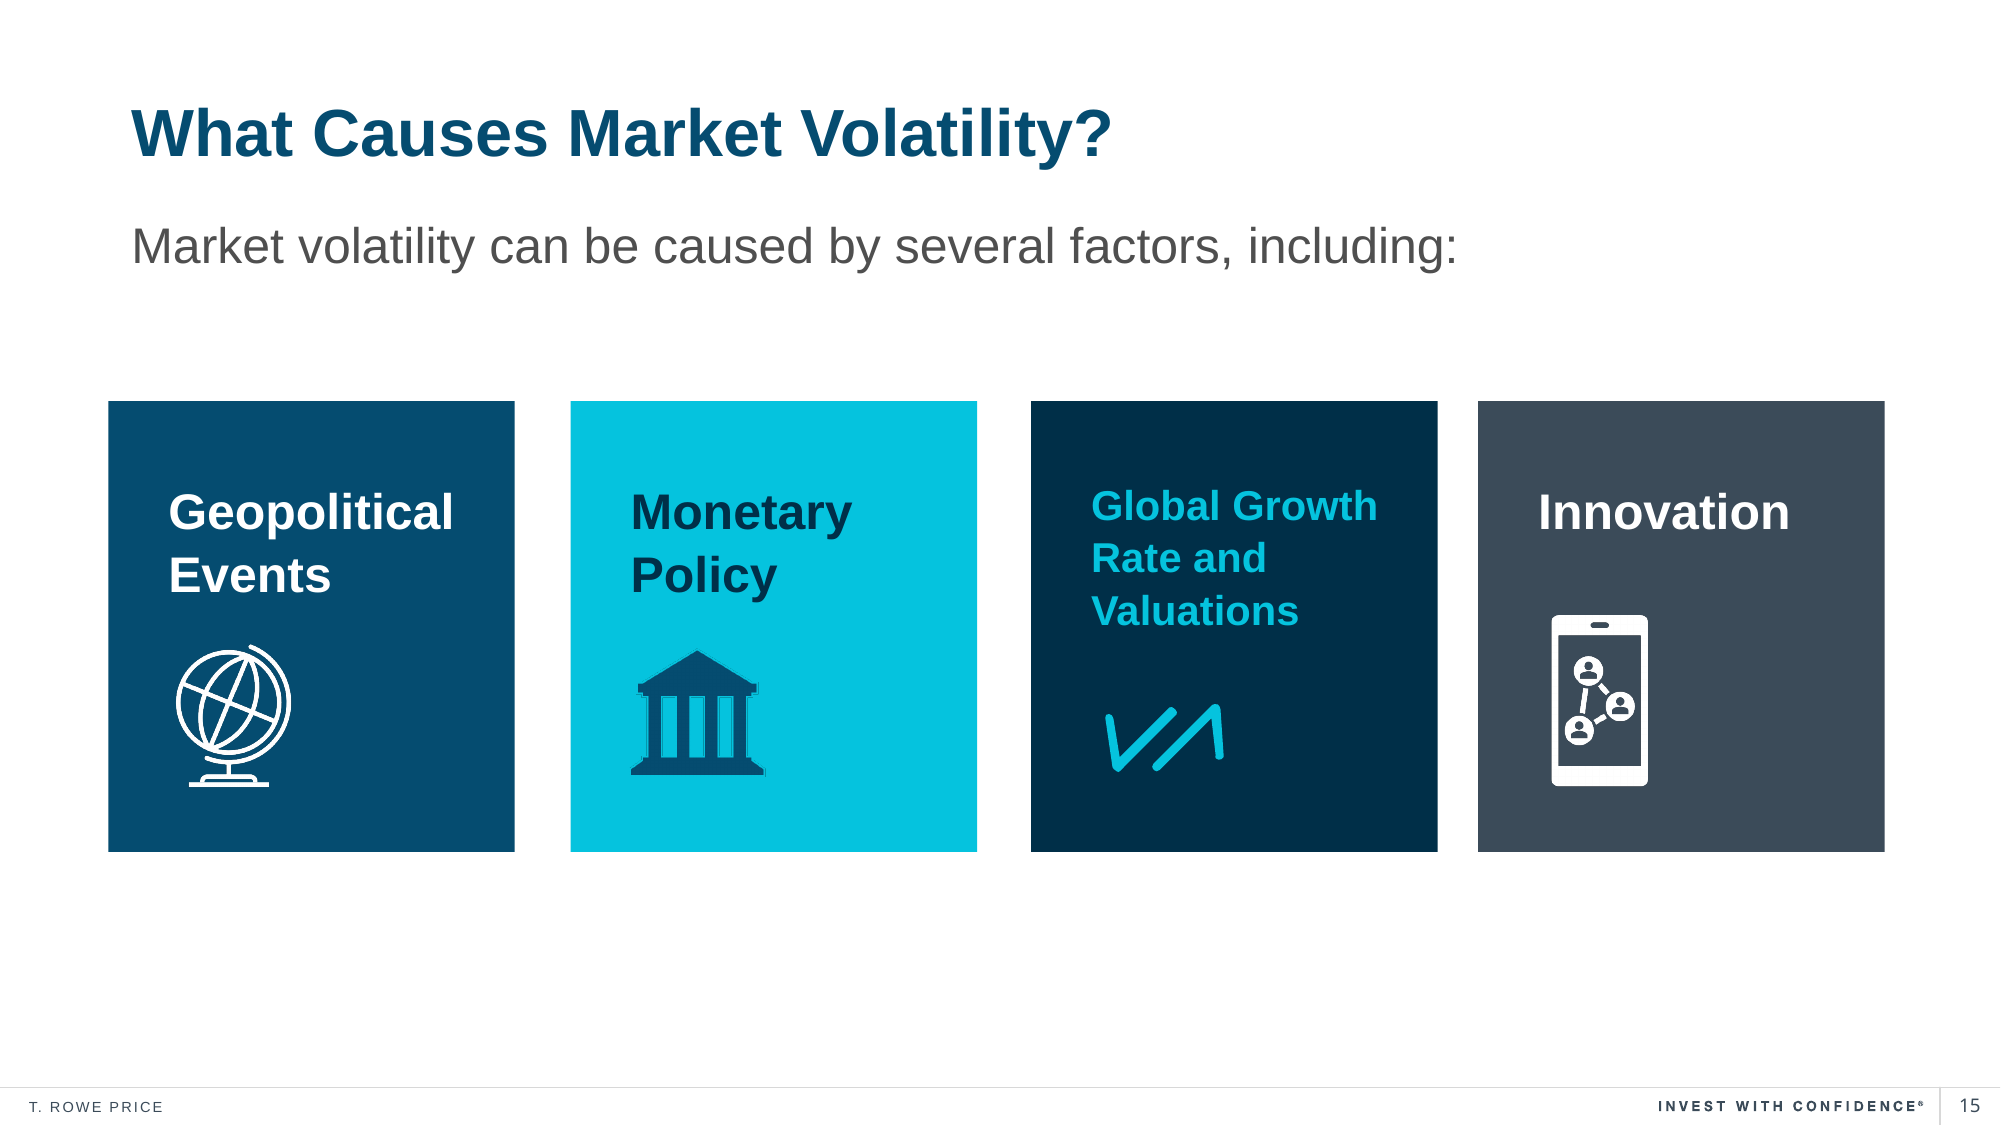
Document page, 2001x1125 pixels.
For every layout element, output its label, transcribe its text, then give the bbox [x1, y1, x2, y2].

title What Causes Market Volatility? [131, 48, 1869, 171]
text_box Monetary Policy [570, 401, 978, 852]
picture [1510, 611, 1689, 791]
text_box [1152, 704, 1224, 772]
picture [189, 645, 291, 787]
text_box Innovation [1478, 401, 1885, 852]
text_box [1105, 707, 1177, 773]
list Market volatility can be caused by several factors, including: [131, 187, 1792, 274]
picture [176, 650, 281, 755]
text_box Global Growth Rate and Valuations [1031, 401, 1438, 852]
picture [612, 628, 782, 797]
text_box Geopolitical Events [108, 401, 515, 852]
